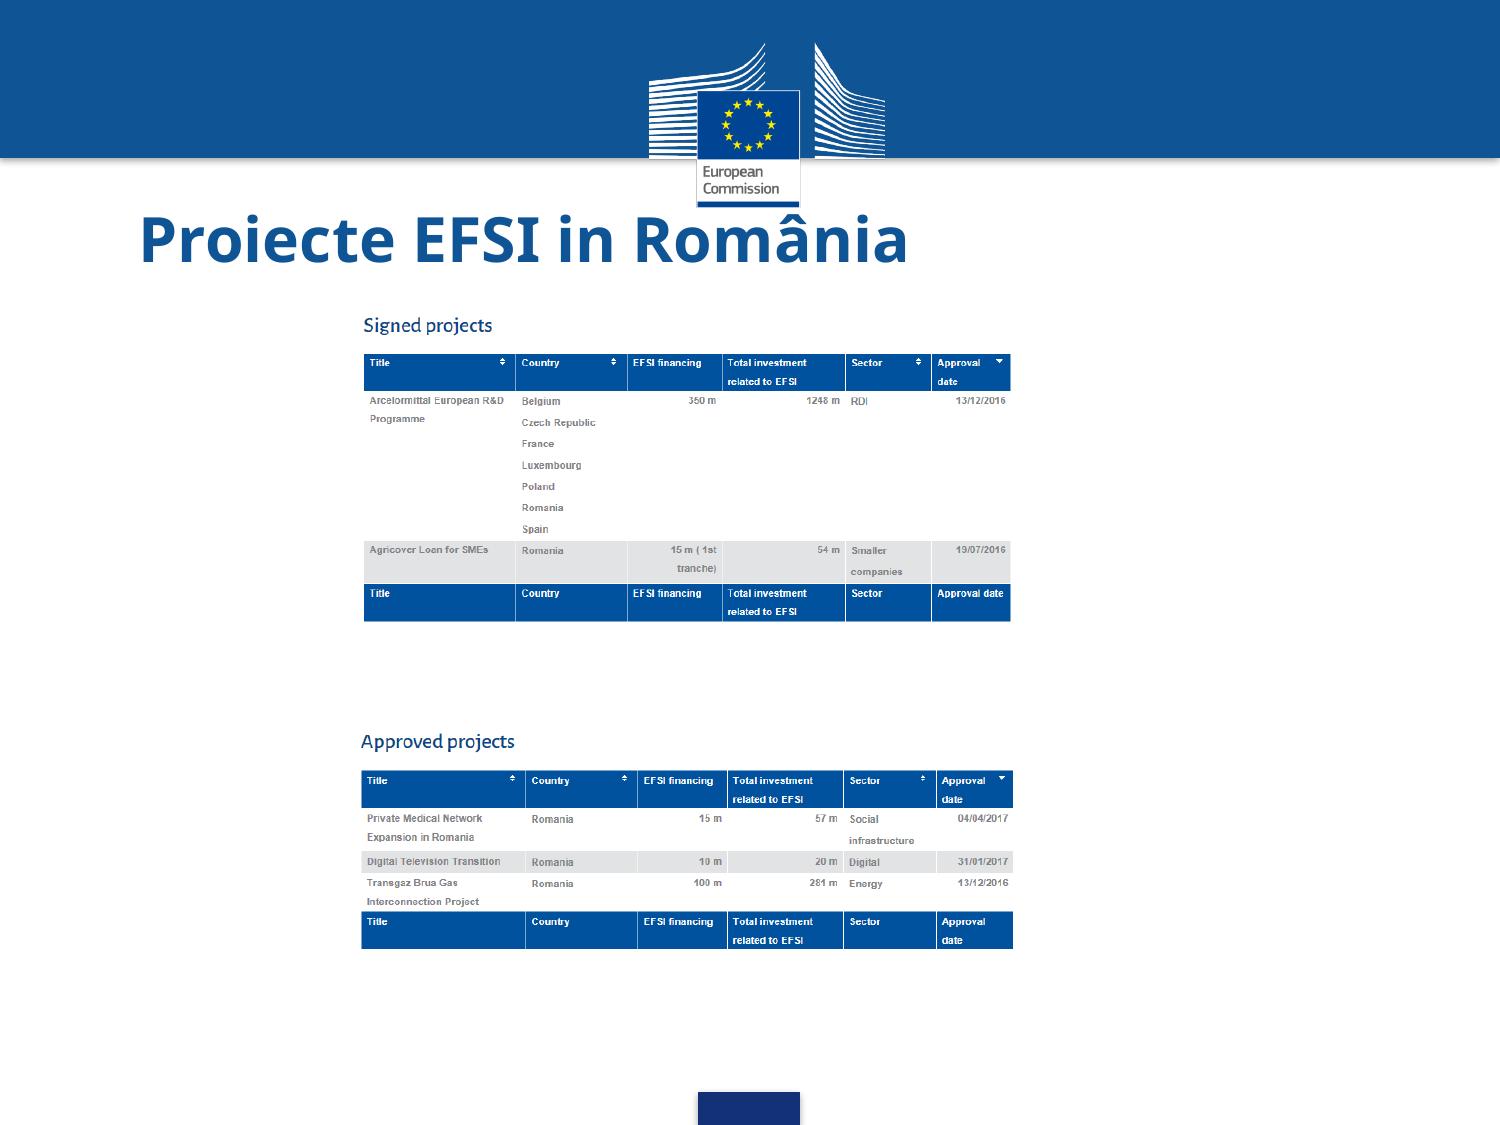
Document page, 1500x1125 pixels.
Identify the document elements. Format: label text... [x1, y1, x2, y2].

picture [353, 727, 1036, 965]
picture [649, 42, 885, 160]
picture [348, 302, 1034, 639]
title Proiecte EFSI in România [64, 160, 1415, 315]
